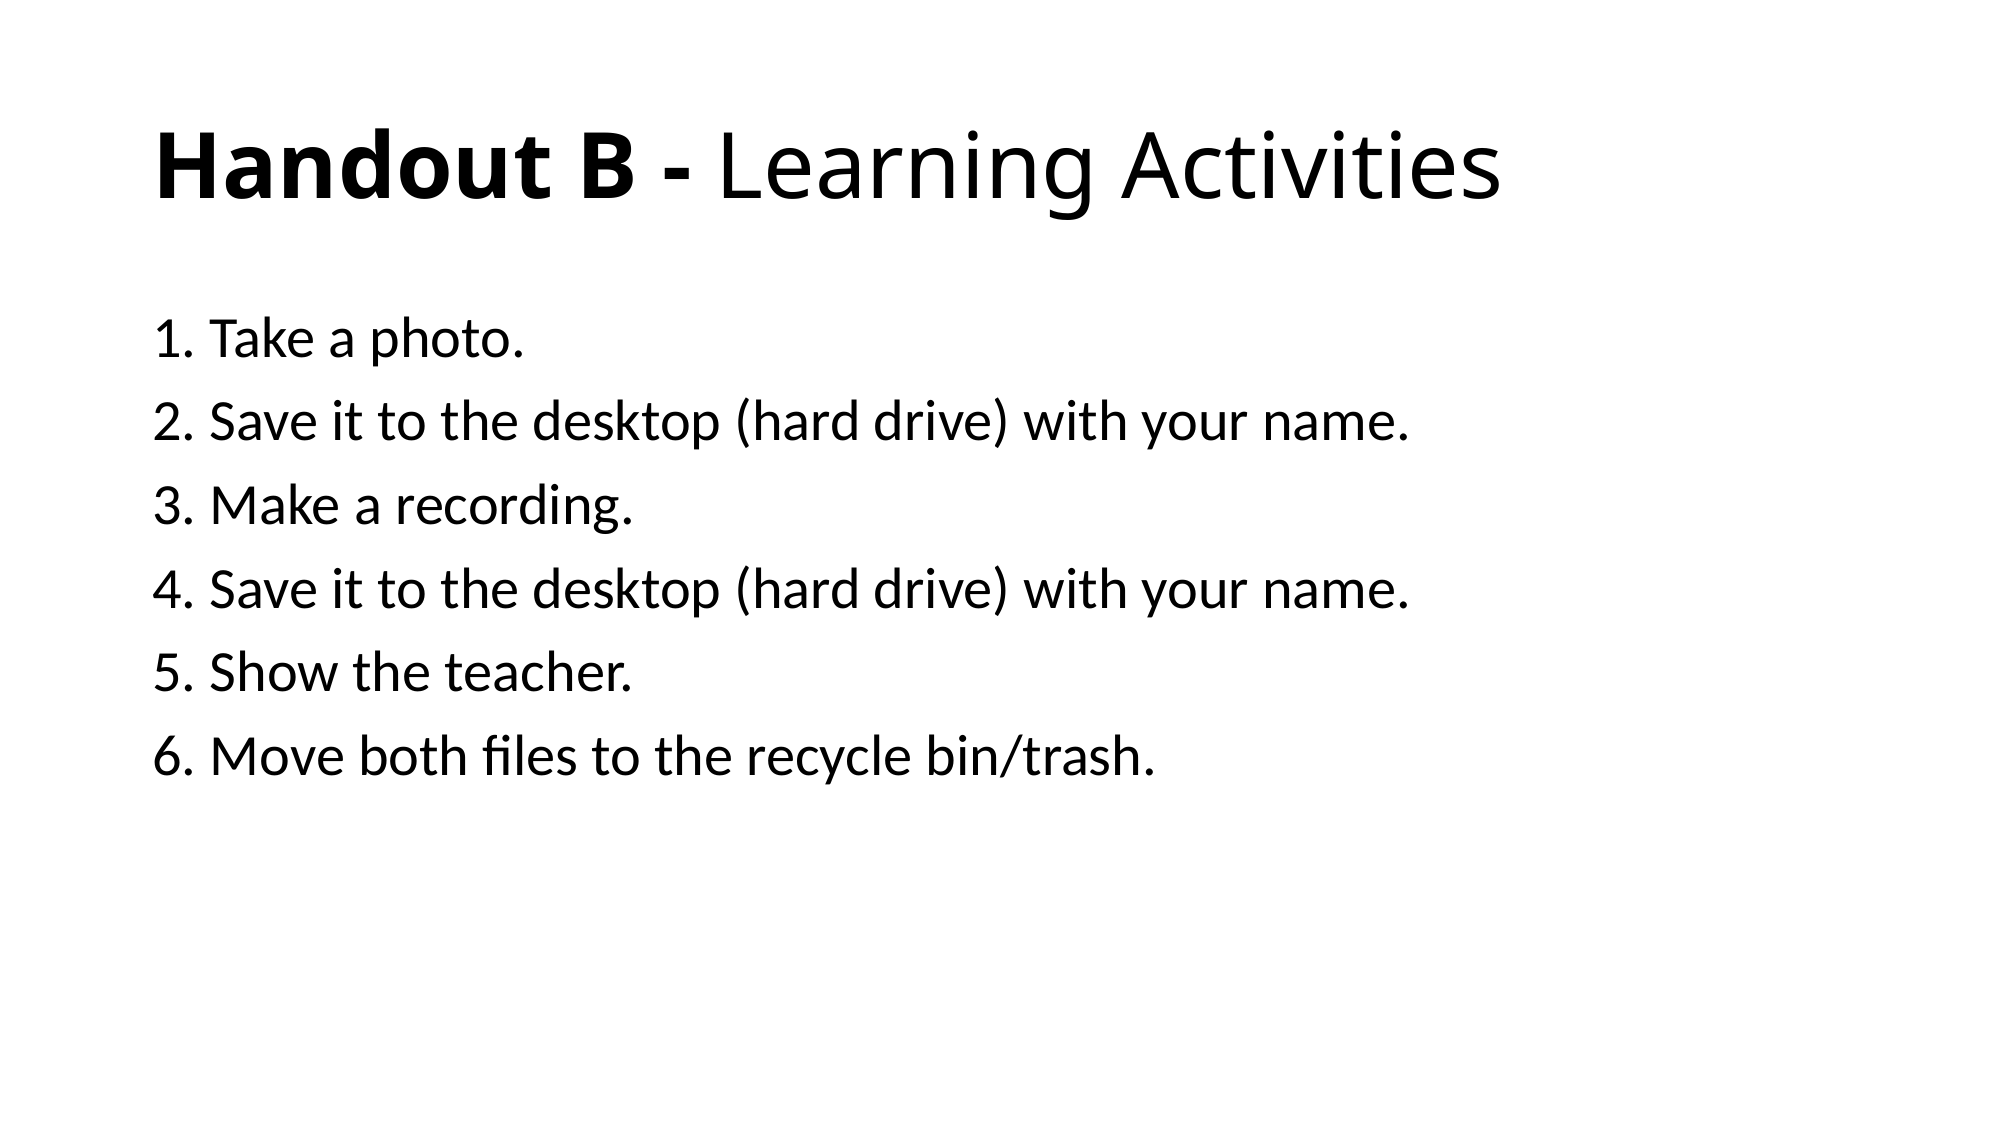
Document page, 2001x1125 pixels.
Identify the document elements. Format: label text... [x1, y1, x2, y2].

list 1. Take a photo. 2. Save it to the desktop (hard drive) with your name. 3. Make a recording. 4. Save it to the desktop (hard drive) with your name. 5. Show the teacher. 6. Move both files to the recycle bin/trash. [137, 299, 1758, 803]
title Handout B - Learning Activities [137, 59, 1863, 278]
